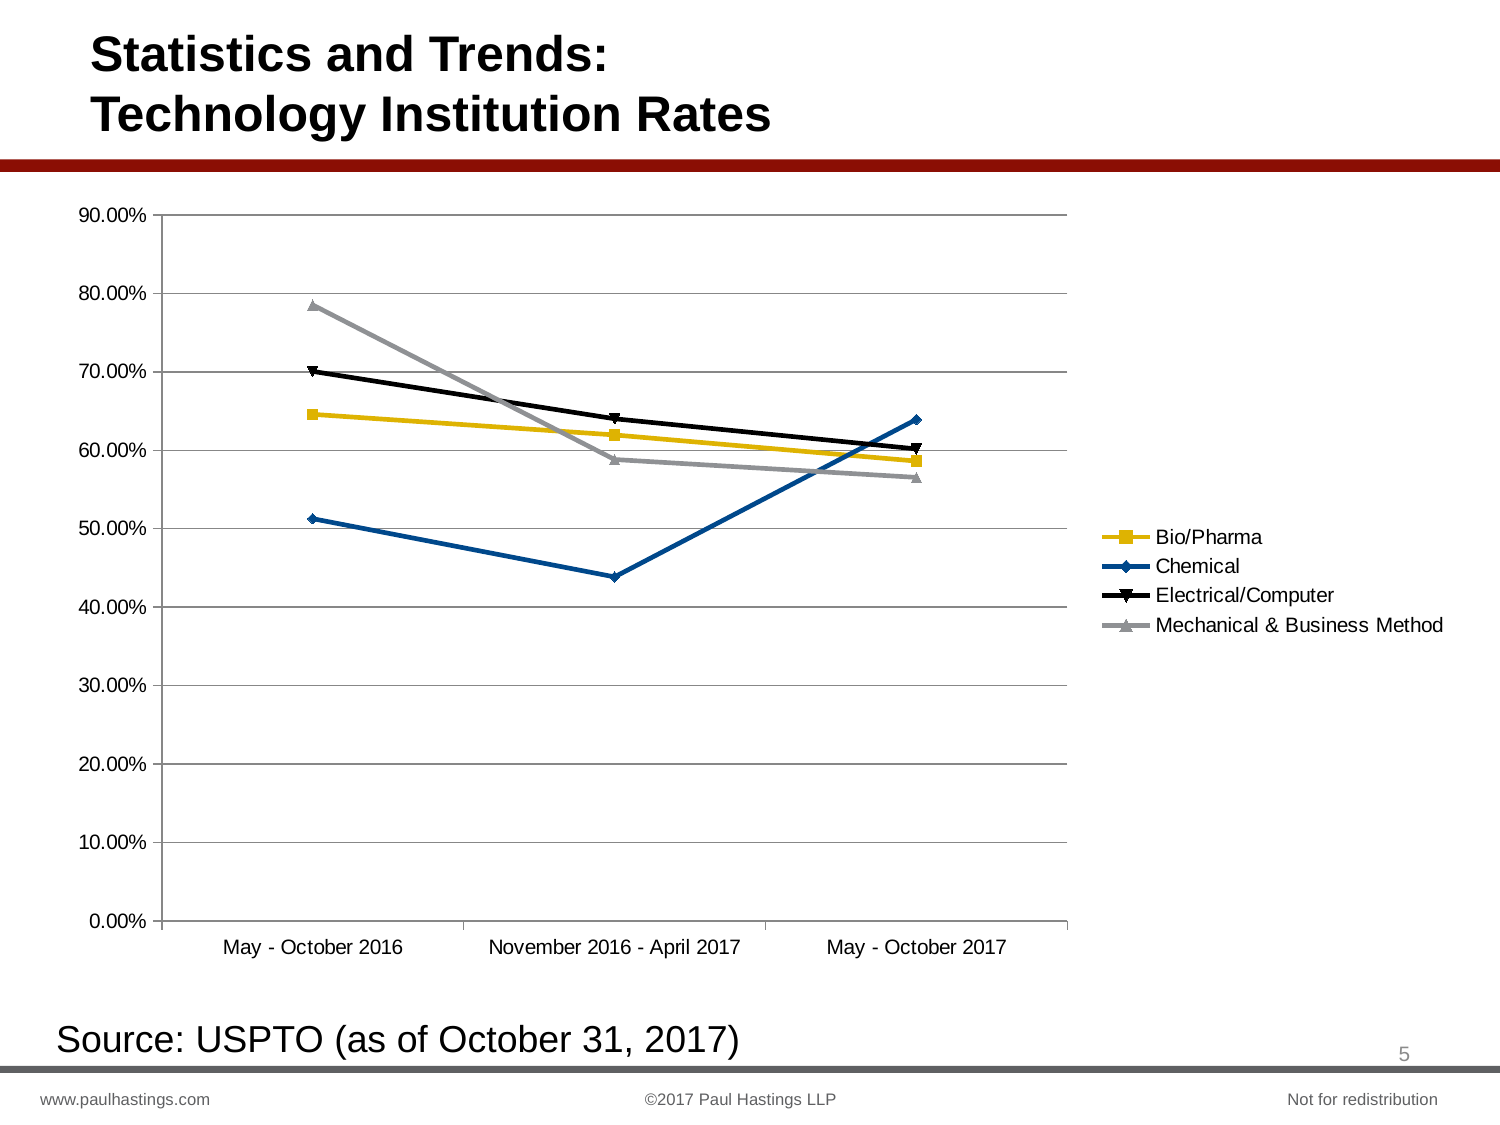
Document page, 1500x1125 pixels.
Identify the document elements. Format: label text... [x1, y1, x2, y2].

slide_number 5 [1074, 1033, 1425, 1112]
chart [49, 187, 1463, 976]
text_box Source: USPTO (as of October 31, 2017) [41, 1007, 756, 1067]
title Statistics and Trends: Technology Institution Rates [75, 11, 1400, 150]
